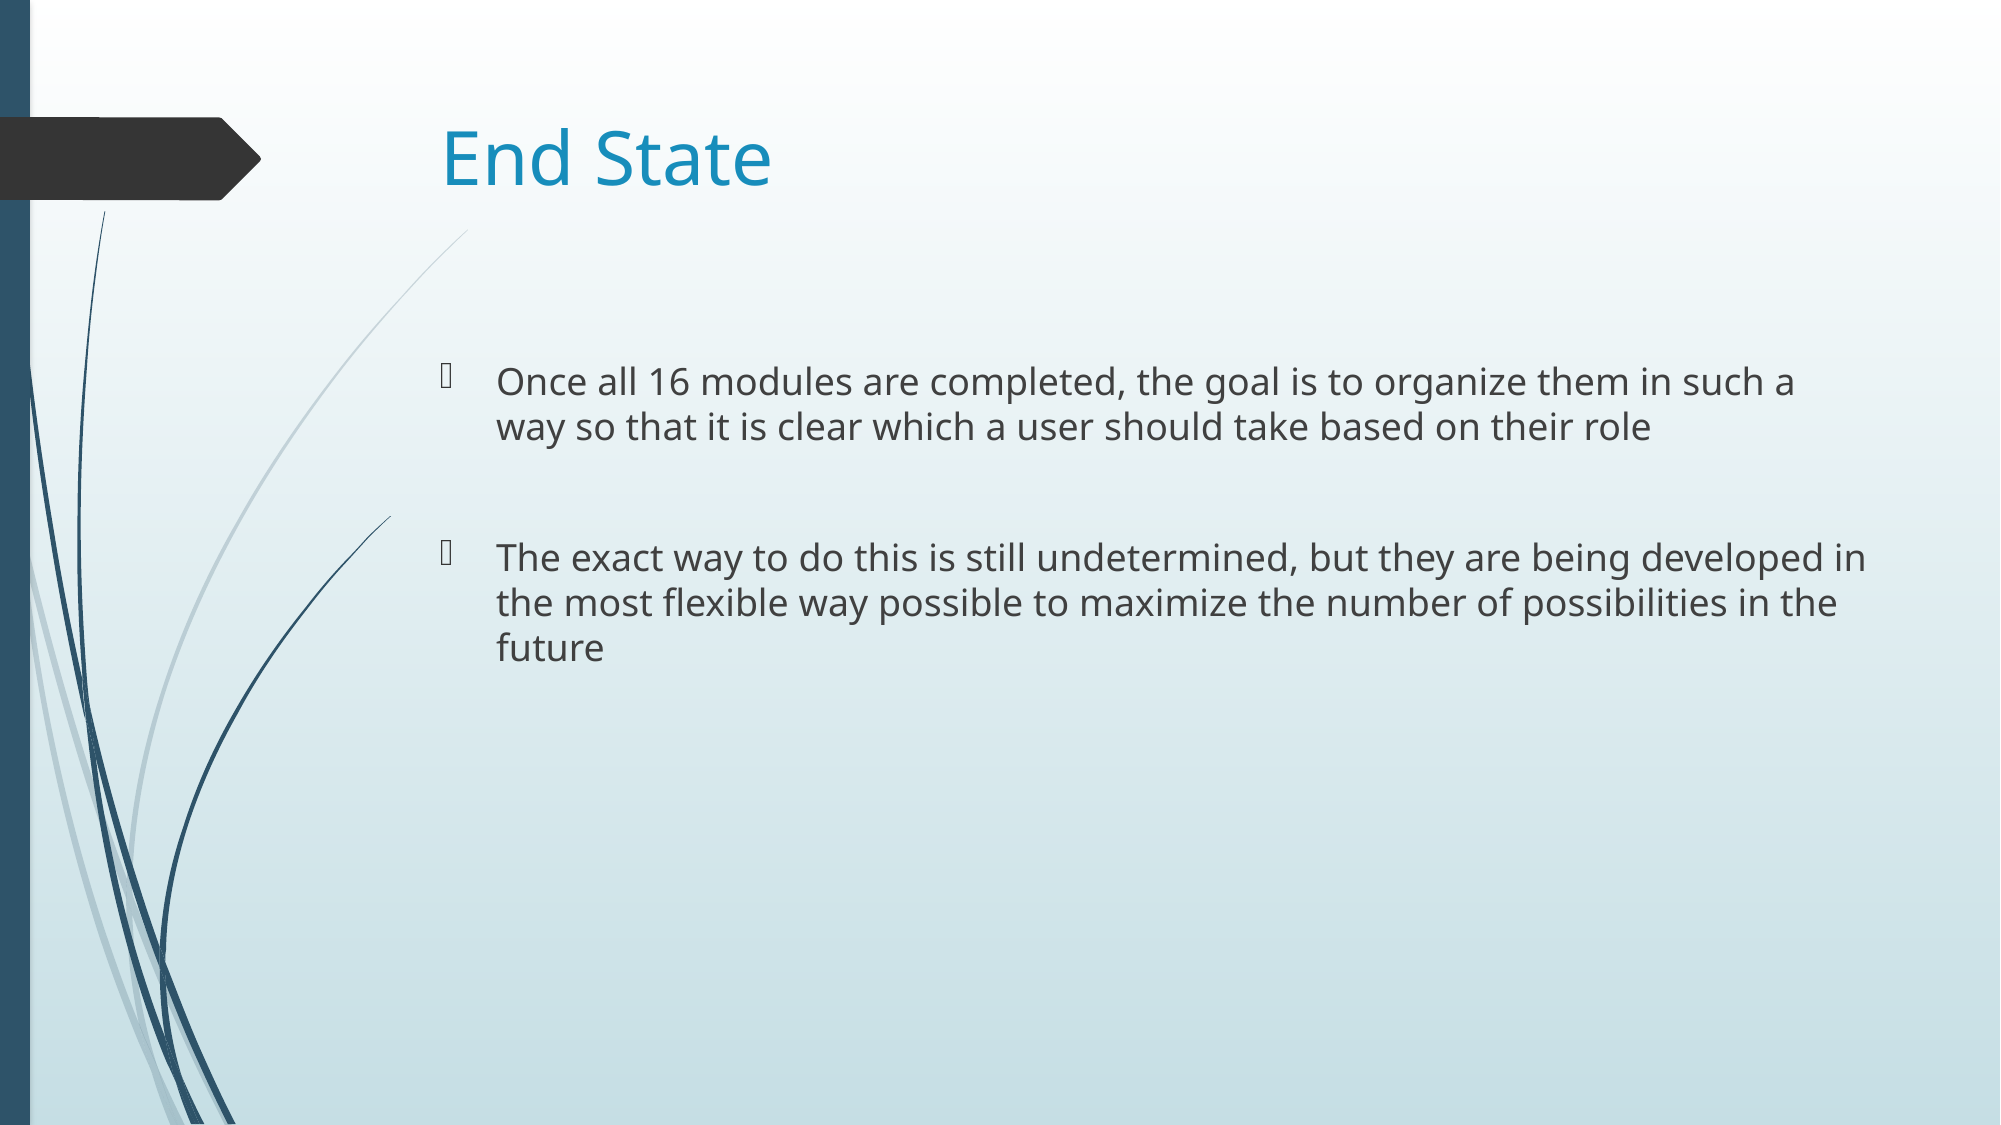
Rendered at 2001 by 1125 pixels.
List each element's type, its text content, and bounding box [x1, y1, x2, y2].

title End State [425, 102, 1888, 313]
list Once all 16 modules are completed, the goal is to organize them in such a way so that it is clear which a user should take based on their role The exact way to do this is still undetermined, but they are being developed in the most flexible way possible to maximize the number of possibilities in the future [424, 350, 1888, 970]
